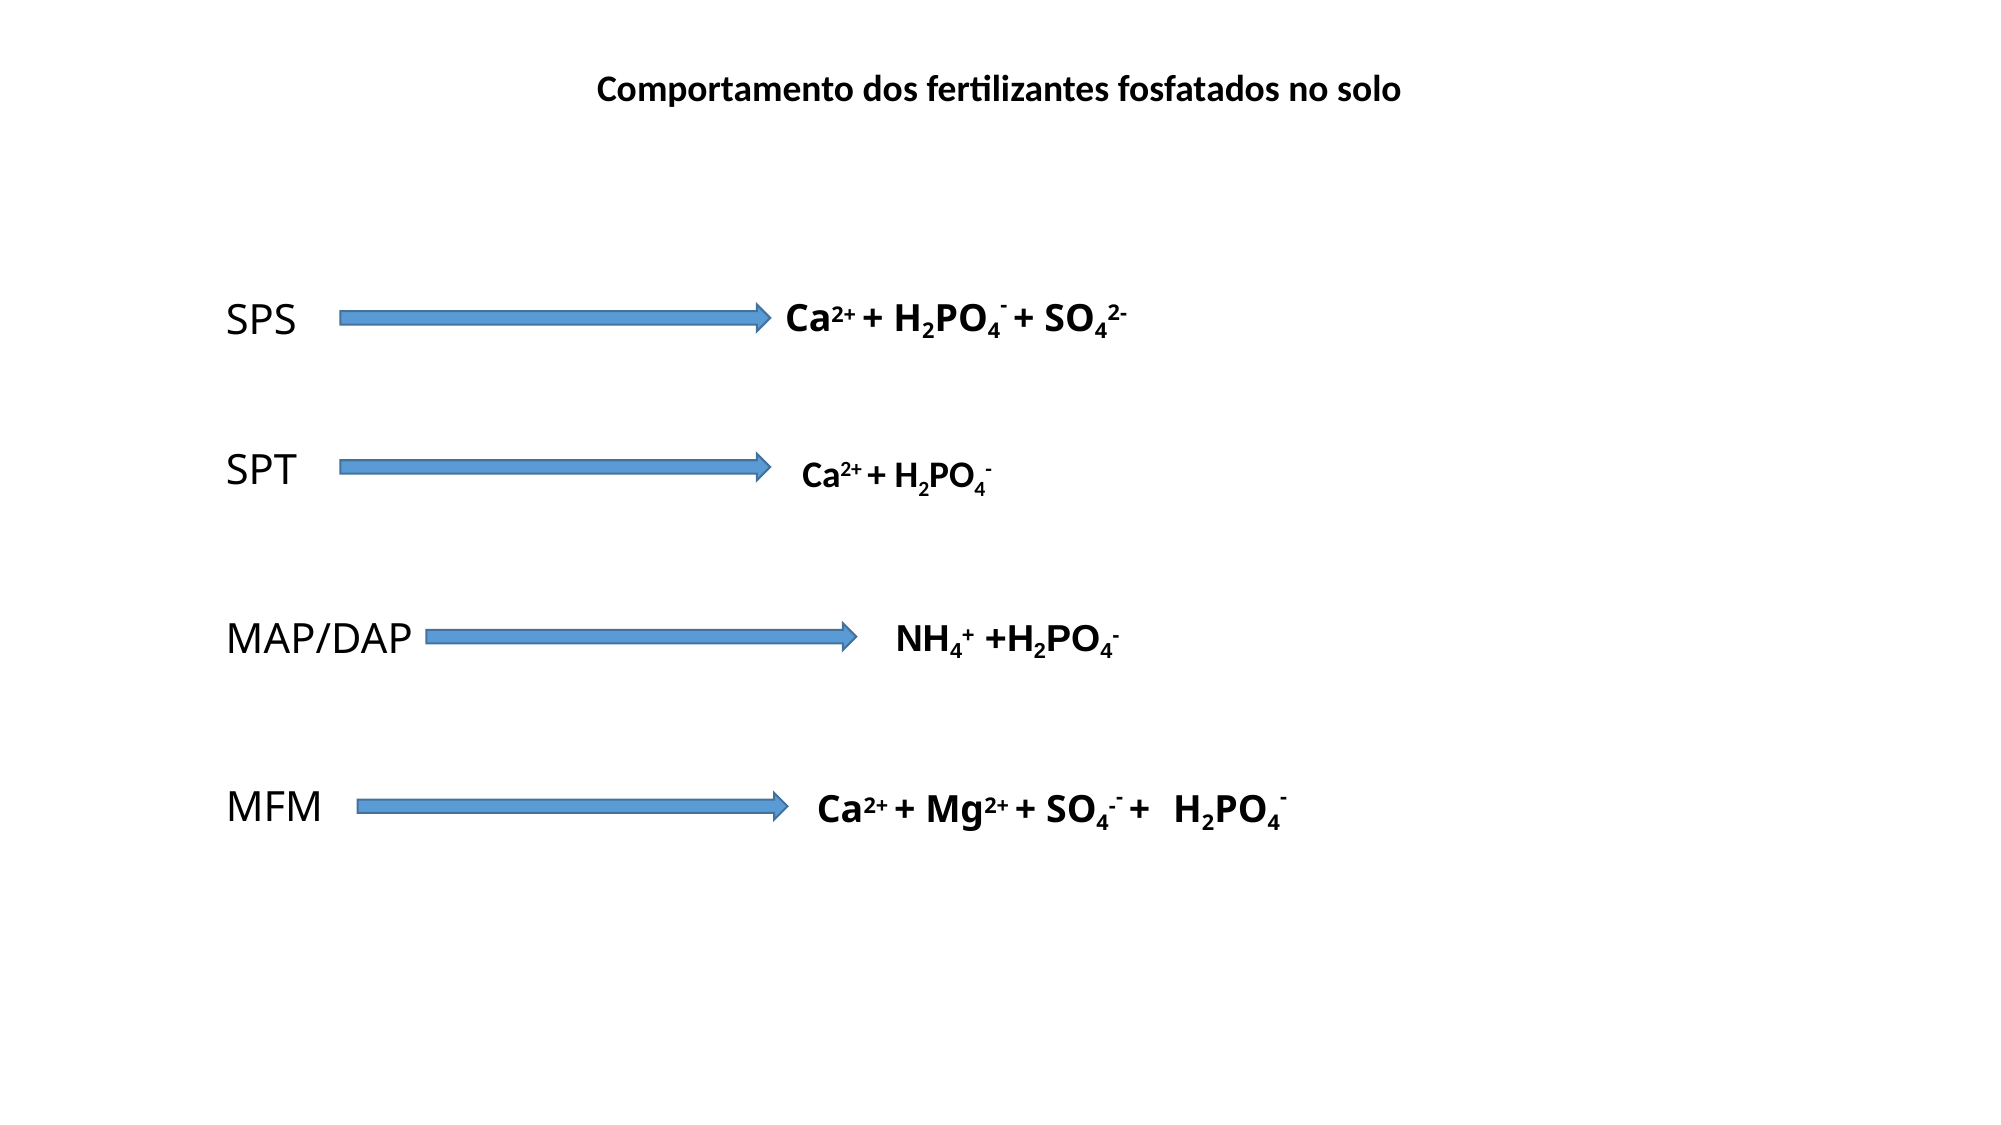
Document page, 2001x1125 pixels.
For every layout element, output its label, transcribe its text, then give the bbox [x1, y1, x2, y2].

text_box MFM [223, 780, 457, 831]
text_box Ca2+ + H2PO4- + SO42- [770, 283, 1237, 351]
text_box [339, 301, 770, 334]
text_box Ca2+ + Mg2+ + SO4-- + H2PO4- [800, 775, 1303, 843]
text_box Ca2+ + H2PO4- [787, 442, 1118, 509]
text_box MAP/DAP [223, 611, 663, 662]
text_box SPT [223, 442, 398, 493]
text_box NH4+ +H2PO4- [893, 613, 1265, 664]
text_box SPS [223, 292, 393, 343]
text_box [356, 790, 789, 823]
text_box [339, 451, 772, 483]
text_box Comportamento dos fertilizantes fosfatados no solo [0, 56, 2000, 116]
text_box [425, 620, 858, 653]
